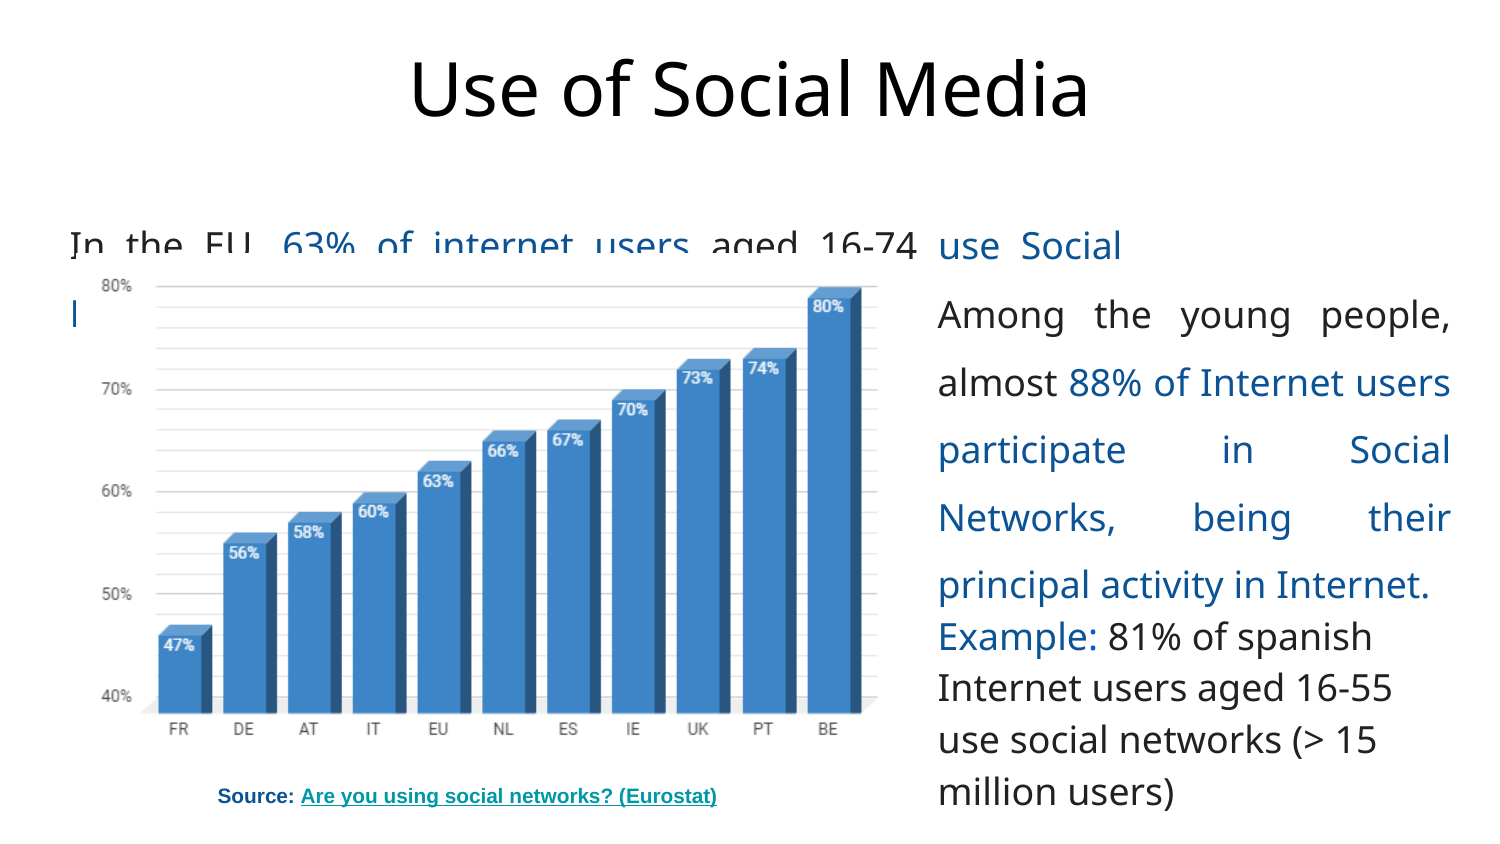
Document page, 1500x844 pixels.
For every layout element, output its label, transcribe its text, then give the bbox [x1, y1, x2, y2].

text_box Source: Are you using social networks? (Eurostat) [167, 773, 816, 834]
text_box Among the young people, almost 88% of Internet users participate in Social Networks, being their principal activity in Internet. Example: 81% of spanish Internet users aged 16-55 use social networks (> 15 million users) [922, 253, 1471, 834]
text_box In the EU, 63% of internet users aged 16-74 use Social Media services. [54, 184, 1142, 357]
text_box Use of Social Media [0, 0, 1500, 172]
picture [76, 253, 903, 765]
